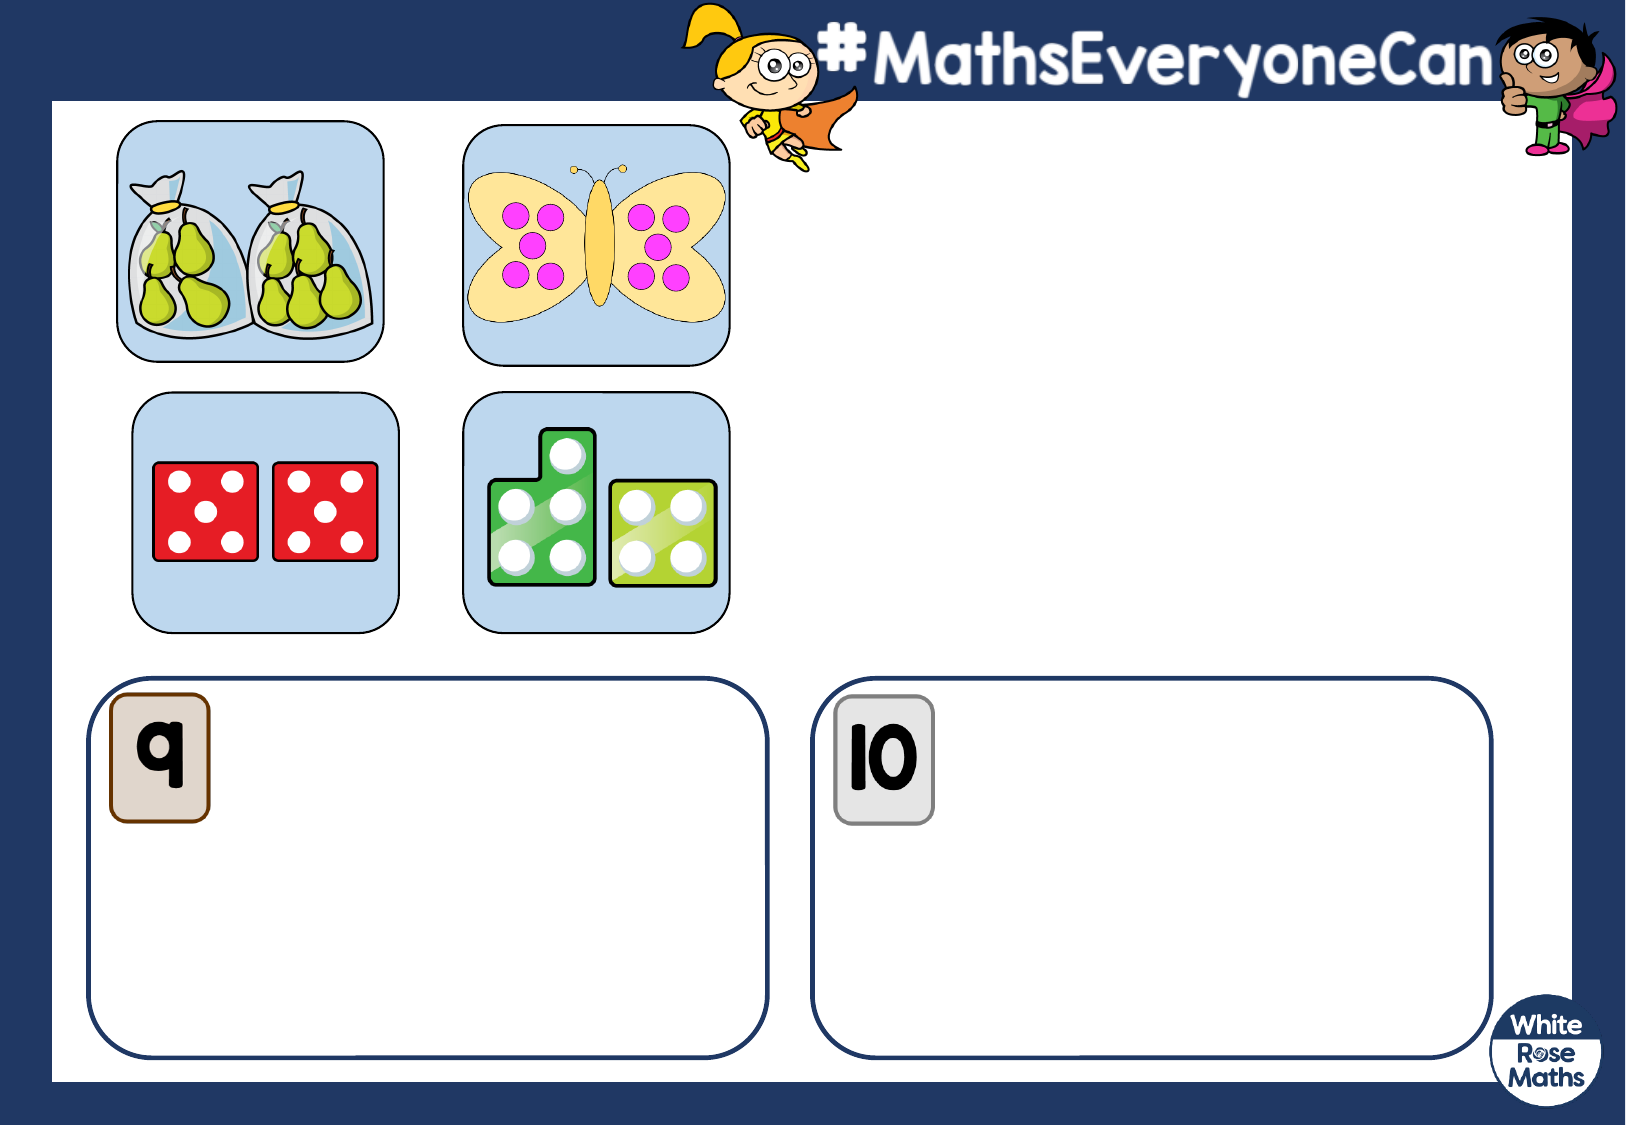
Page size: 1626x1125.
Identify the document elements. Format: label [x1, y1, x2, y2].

picture [25, 644, 273, 887]
picture [1473, 4, 1625, 172]
picture [673, 0, 866, 180]
text_box [463, 392, 730, 634]
picture [1486, 991, 1606, 1111]
text_box [463, 125, 730, 366]
text_box [108, 392, 416, 634]
text_box [87, 677, 769, 1059]
picture [858, 43, 866, 49]
text_box [116, 121, 384, 362]
picture [755, 644, 1003, 887]
text_box [811, 677, 1493, 1059]
